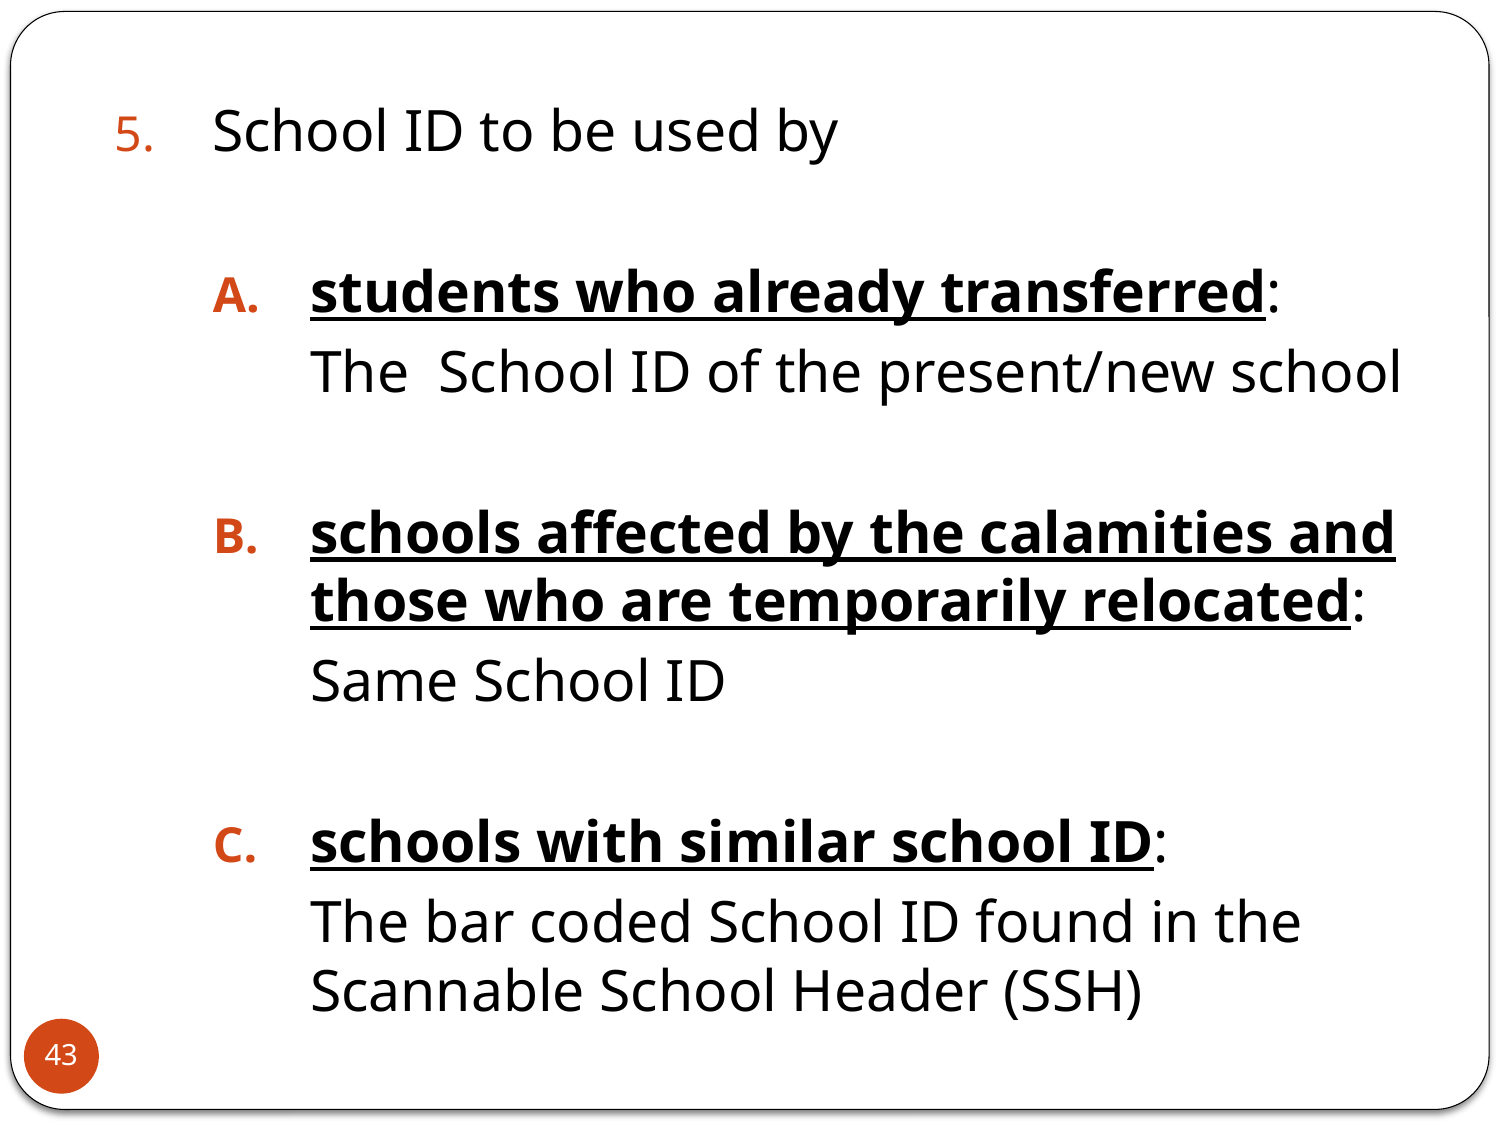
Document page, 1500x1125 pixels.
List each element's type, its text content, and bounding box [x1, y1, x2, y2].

list School ID to be used by students who already transferred: The School ID of the present/new school schools affected by the calamities and those who are temporarily relocated: Same School ID schools with similar school ID: The bar coded School ID found in the Scannable School Header (SSH) [99, 87, 1425, 1050]
slide_number 43 [23, 1018, 99, 1094]
